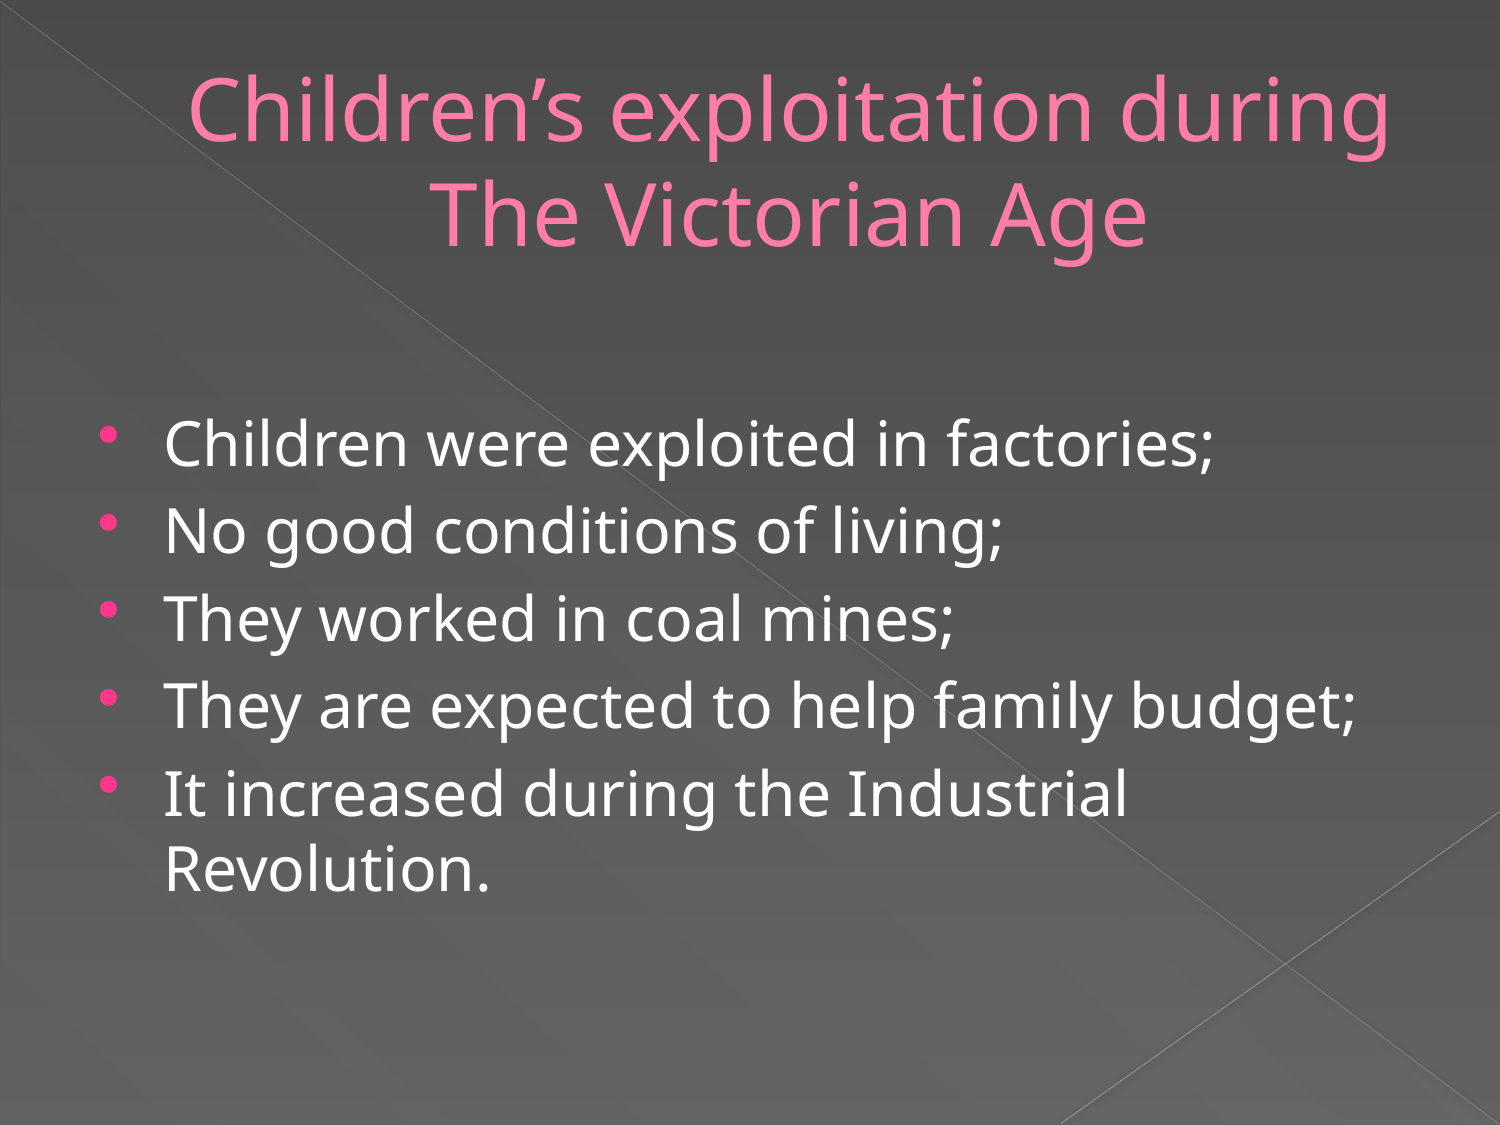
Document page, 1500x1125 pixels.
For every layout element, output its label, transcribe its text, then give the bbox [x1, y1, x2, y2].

title Children’s exploitation during The Victorian Age [75, 43, 1425, 274]
list Children were exploited in factories; No good conditions of living; They worked in coal mines; They are expected to help family budget; It increased during the Industrial Revolution. [75, 308, 1425, 1059]
